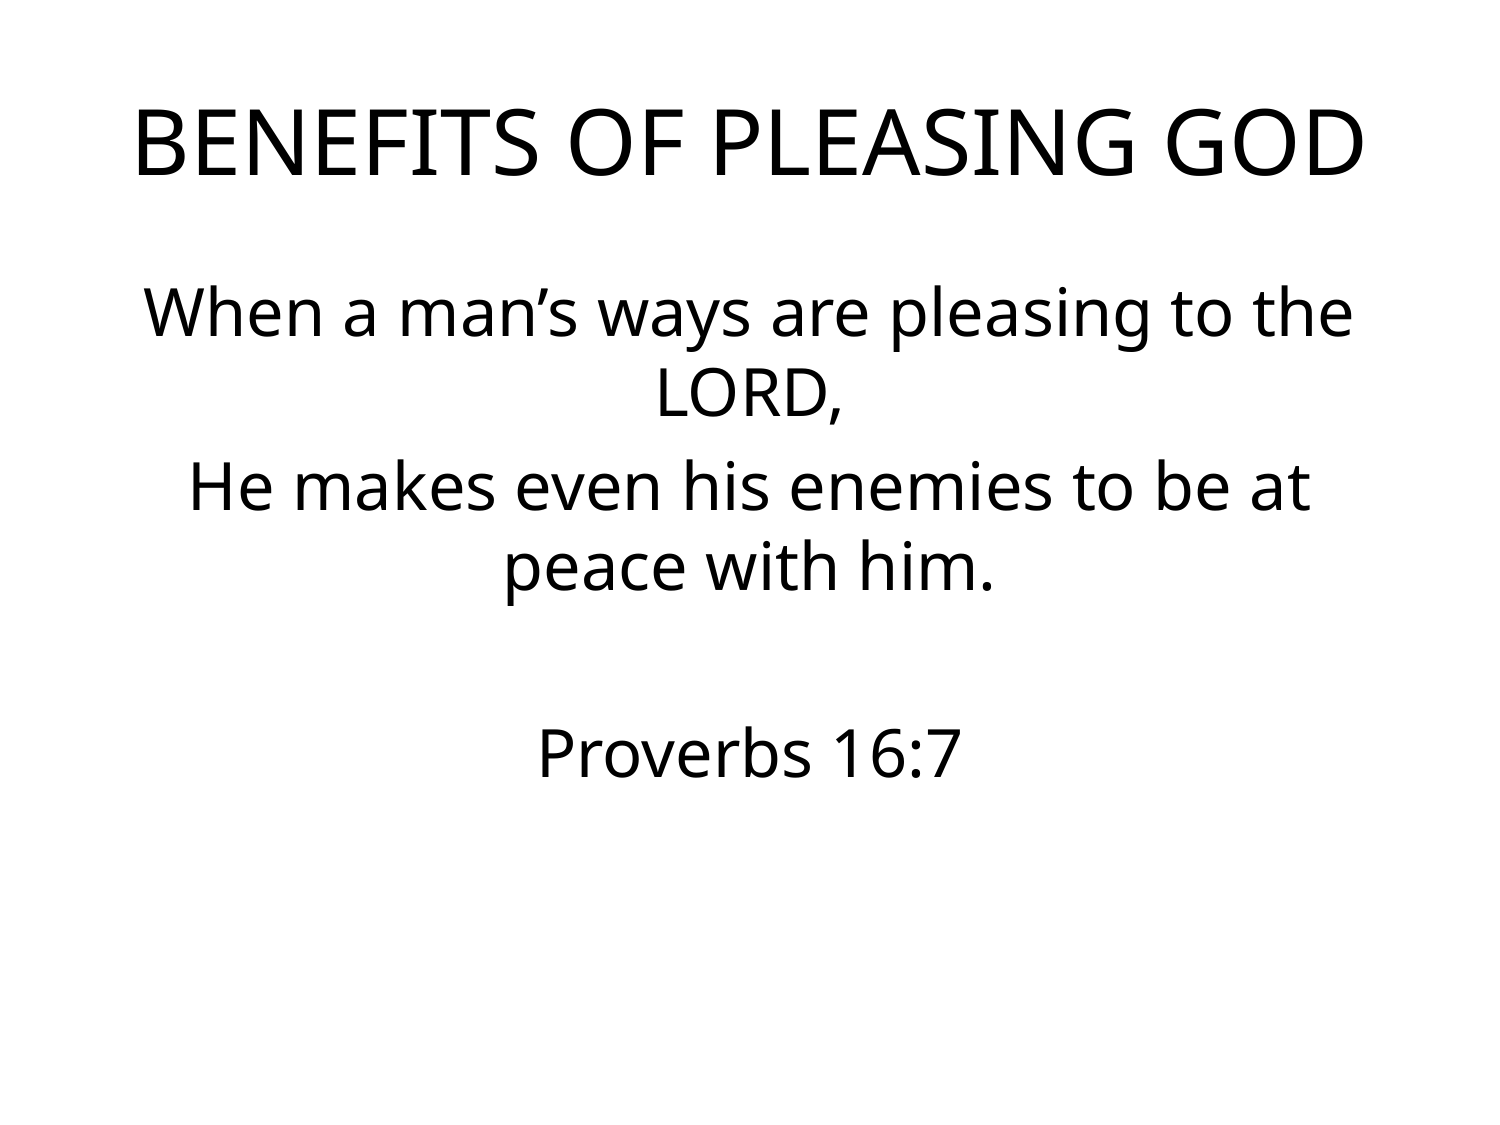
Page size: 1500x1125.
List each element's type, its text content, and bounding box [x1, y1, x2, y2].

list When a man’s ways are pleasing to the LORD, He makes even his enemies to be at peace with him. Proverbs 16:7 [75, 262, 1425, 1005]
title BENEFITS OF PLEASING GOD [75, 45, 1425, 233]
